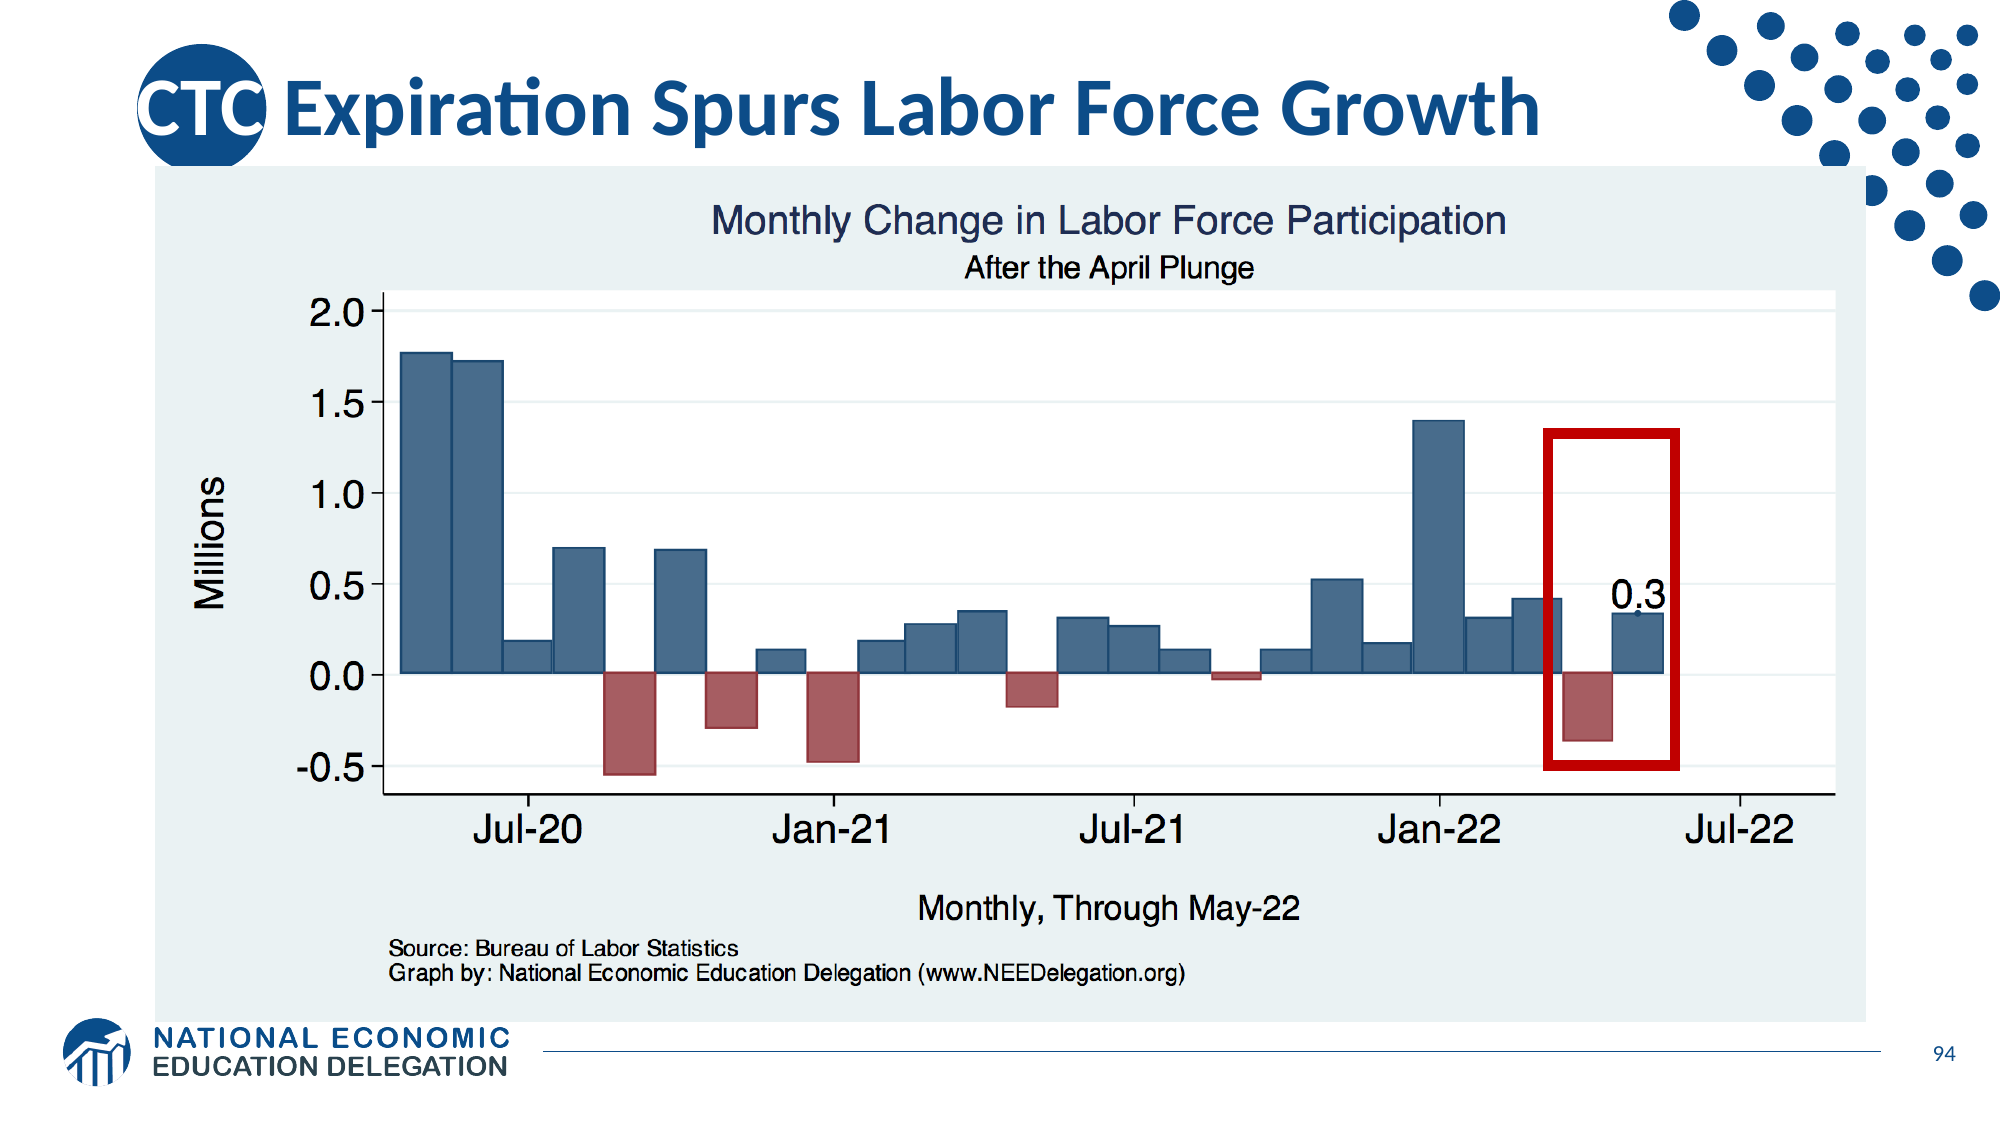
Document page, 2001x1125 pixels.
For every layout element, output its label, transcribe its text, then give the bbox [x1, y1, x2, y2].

title CTC Expiration Spurs Labor Force Growth [121, 0, 1847, 218]
slide_number 94 [1521, 1022, 1972, 1082]
picture [55, 166, 1866, 1091]
